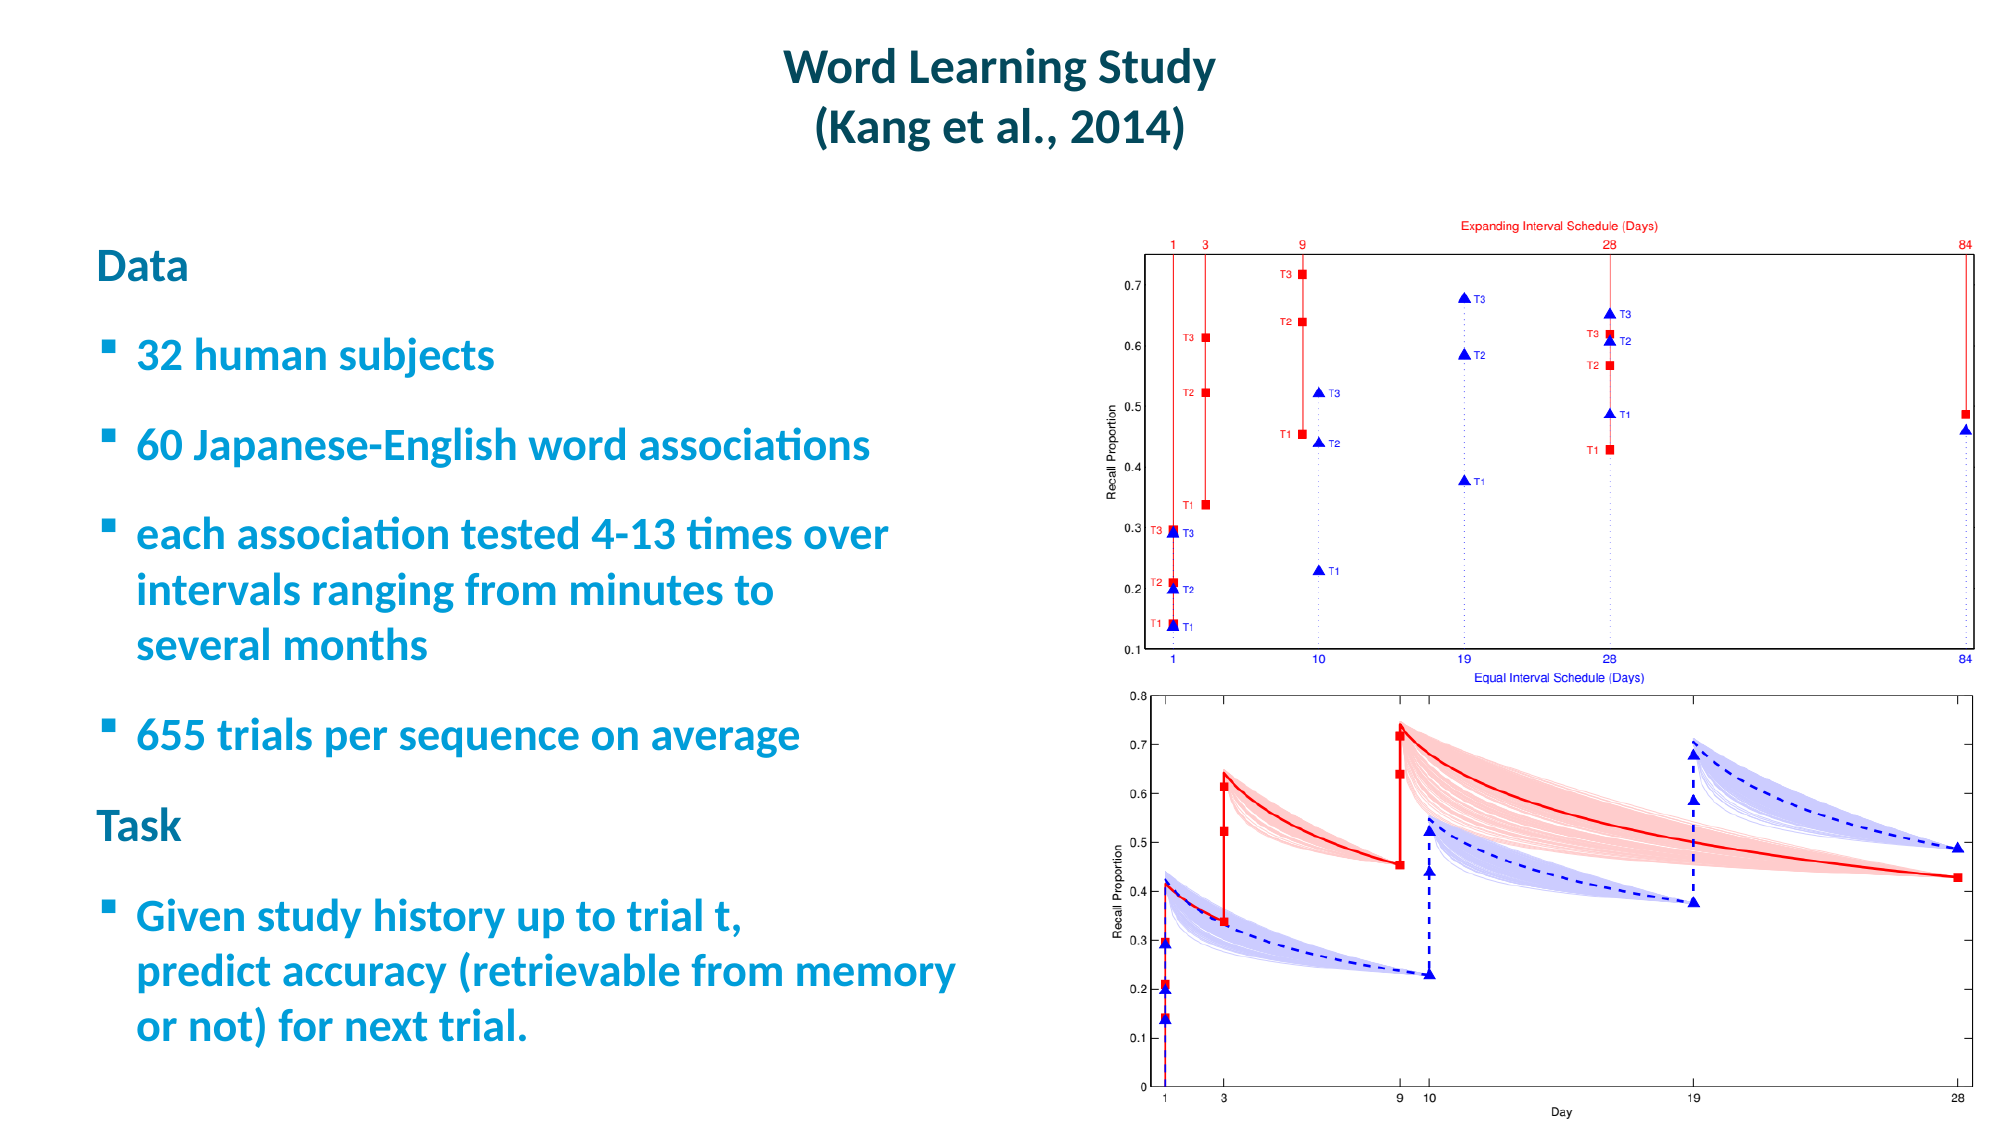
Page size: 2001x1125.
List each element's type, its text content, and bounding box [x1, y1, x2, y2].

picture [1102, 213, 1979, 1121]
list Data 32 human subjects 60 Japanese-English word associations each association tested 4-13 times over intervals ranging from minutes to several months 655 trials per sequence on average Task Given study history up to trial t, predict accuracy (retrievable from memory or not) for next trial. [66, 224, 1102, 1066]
title Word Learning Study (Kang et al., 2014) [99, 24, 1900, 163]
